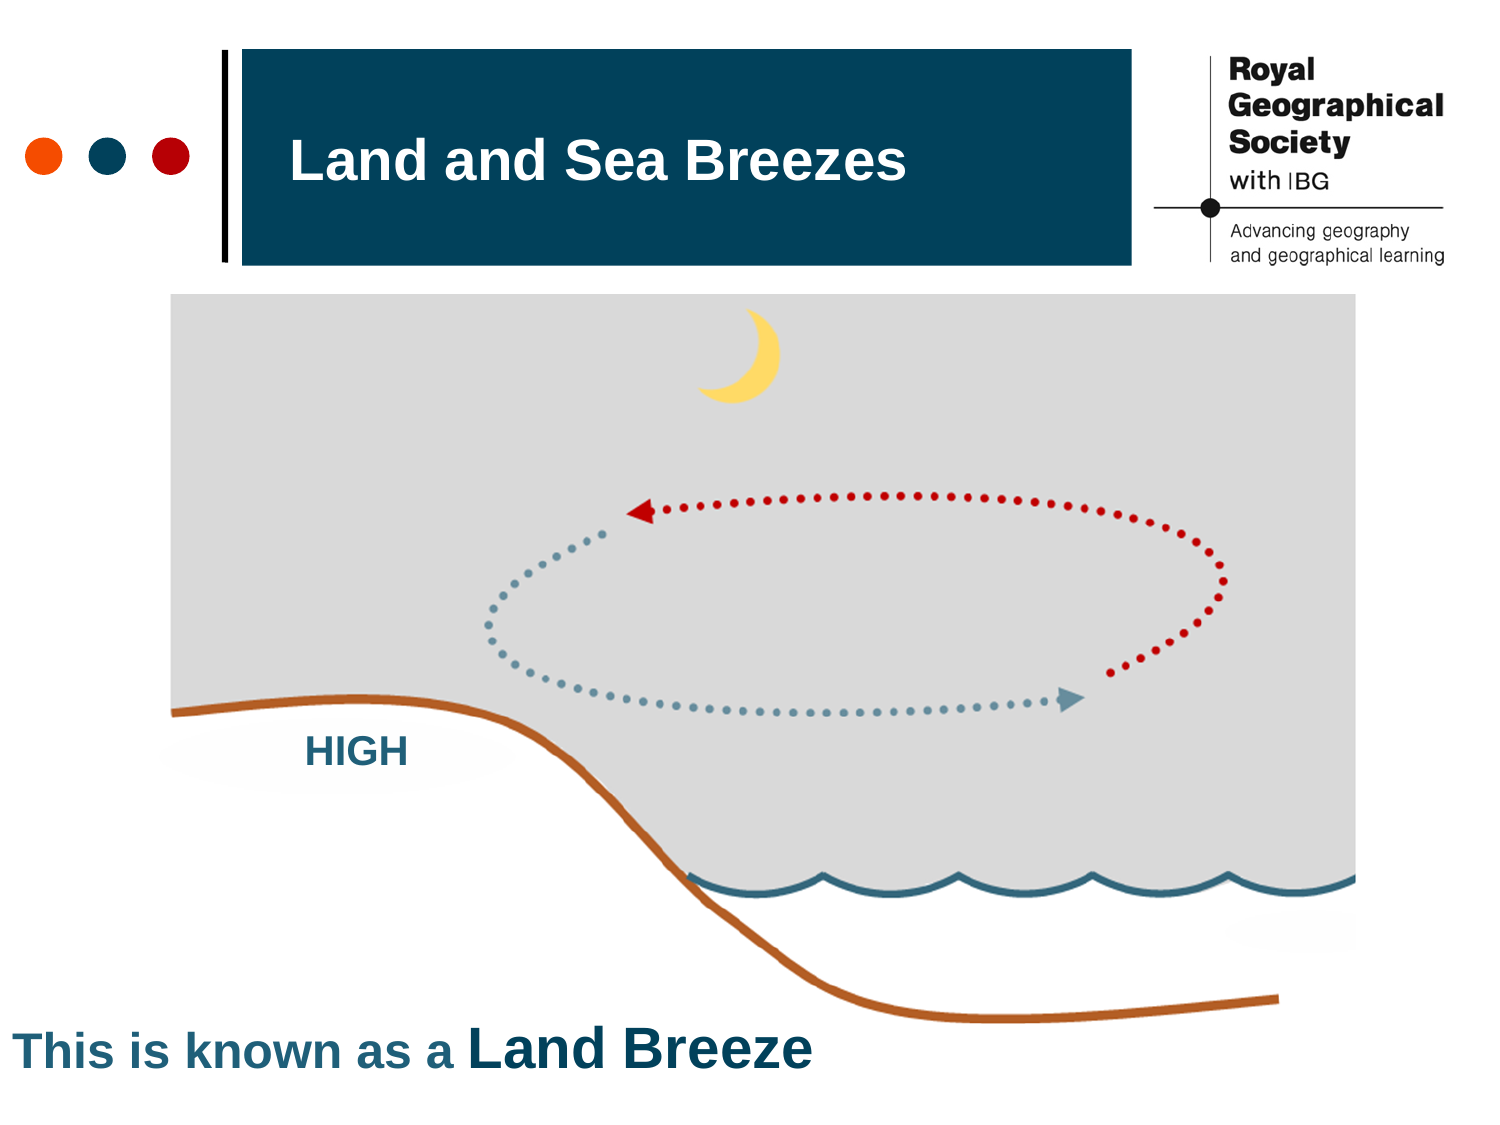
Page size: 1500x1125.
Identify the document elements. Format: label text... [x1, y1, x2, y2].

title Land and Sea Breezes [242, 49, 1132, 266]
text_box This is known as a Land Breeze [0, 1002, 836, 1088]
picture [1151, 51, 1451, 268]
picture [123, 293, 1356, 1024]
